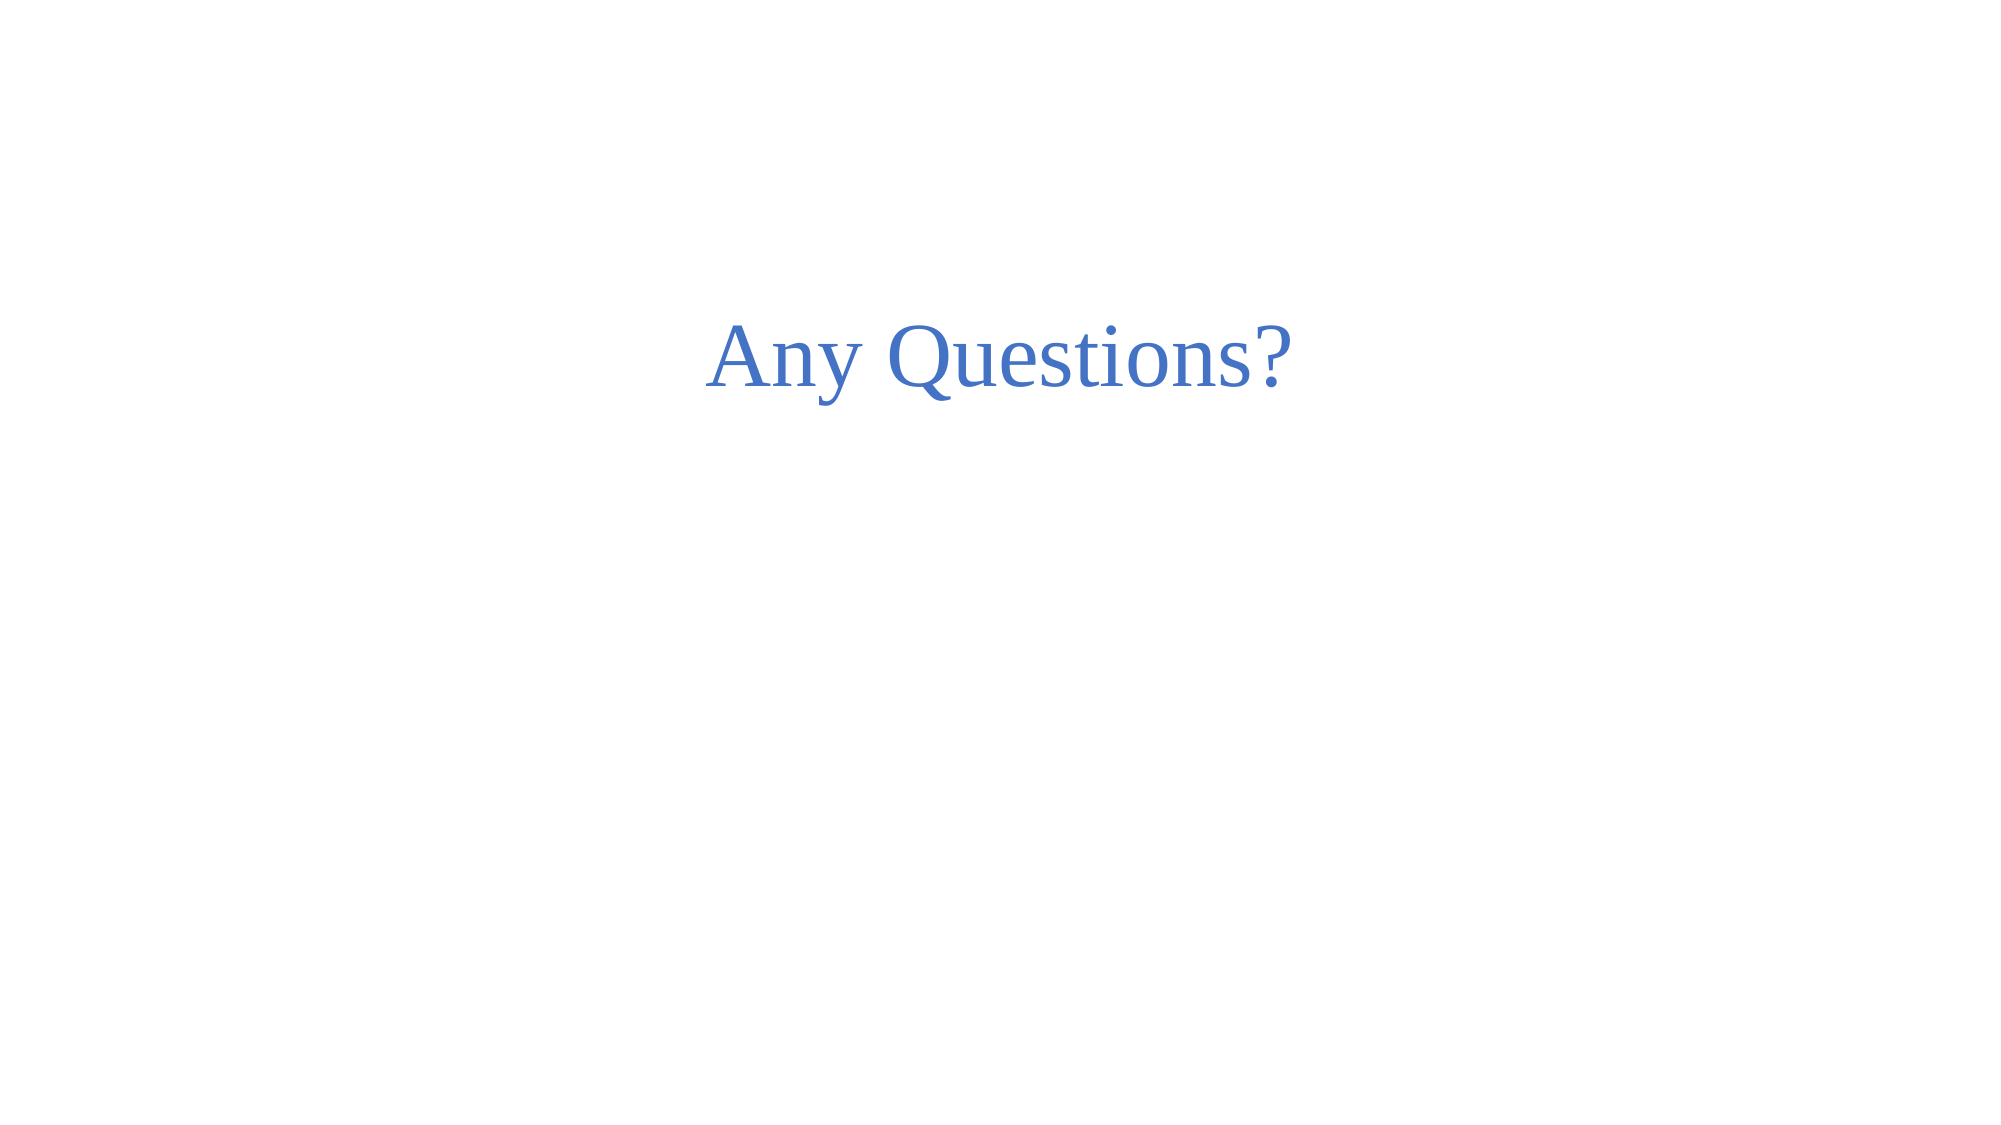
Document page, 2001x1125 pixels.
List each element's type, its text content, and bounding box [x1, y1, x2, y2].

list Any Questions? [137, 299, 1863, 1014]
